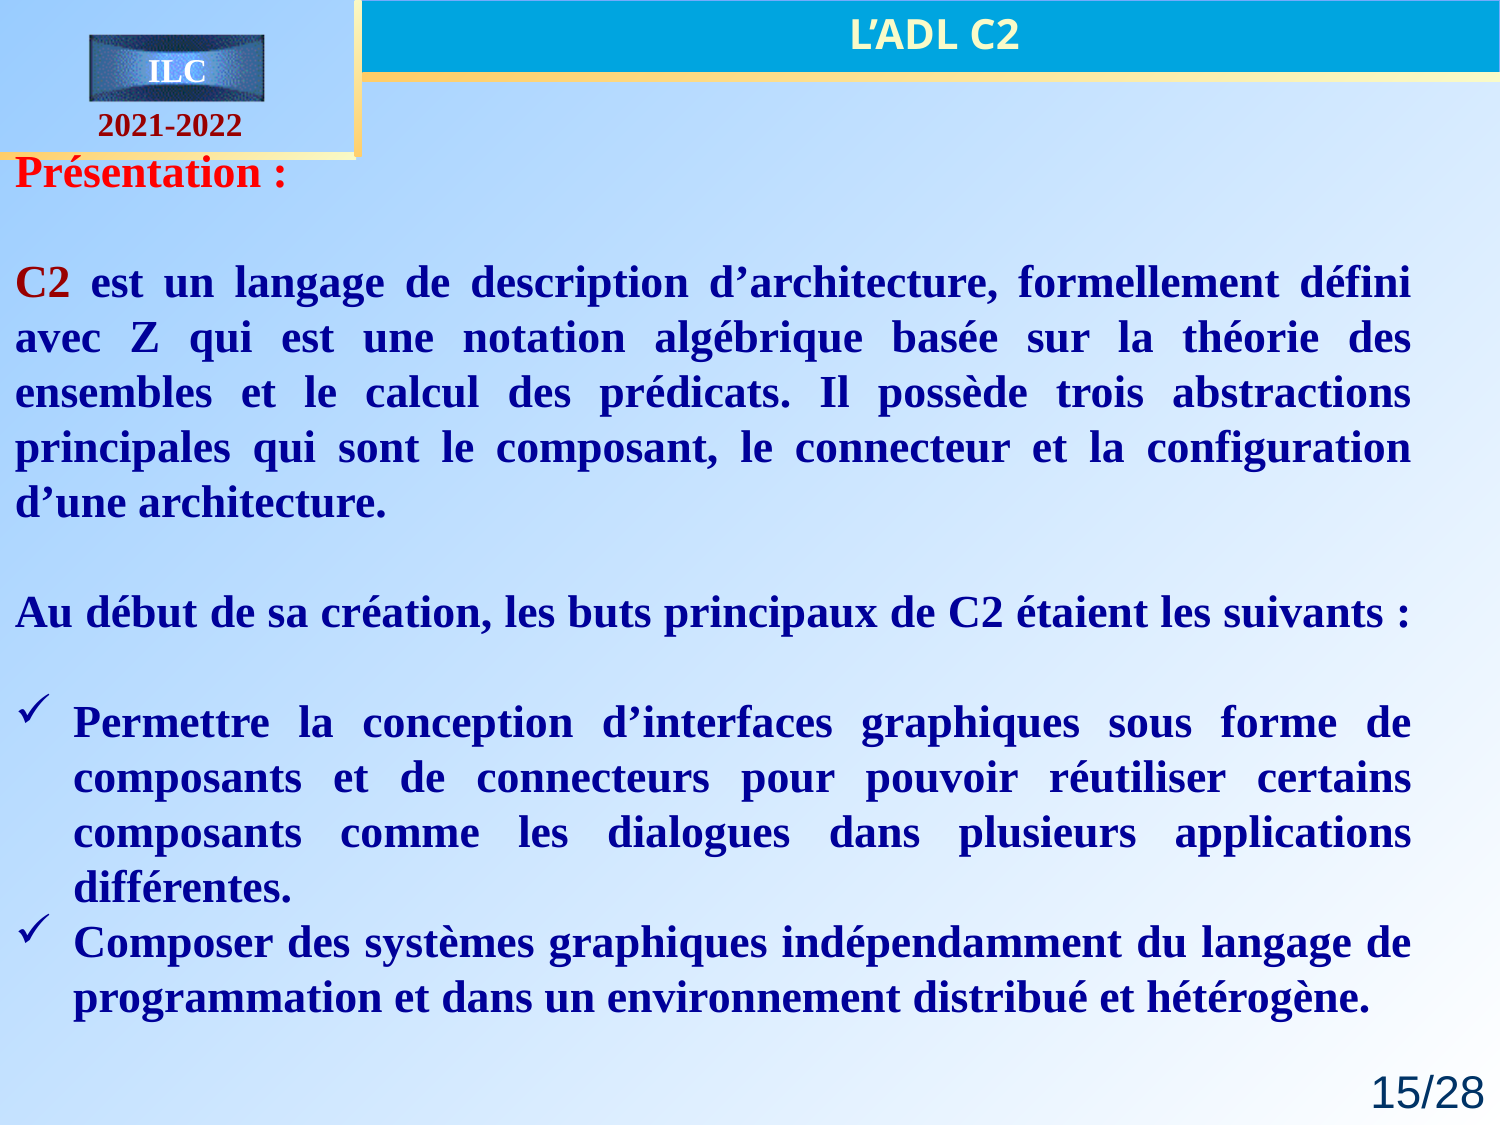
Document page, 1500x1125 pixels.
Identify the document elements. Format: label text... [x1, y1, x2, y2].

text_box L’ADL C2 [362, 0, 1500, 65]
picture [61, 18, 295, 119]
text_box Présentation : C2 est un langage de description d’architecture, formellement défini avec Z qui est une notation algébrique basée sur la théorie des ensembles et le calcul des prédicats. Il possède trois abstractions principales qui sont le composant, le connecteur et la configuration d’une architecture. Au début de sa création, les buts principaux de C2 étaient les suivants : Permettre la conception d’interfaces graphiques sous forme de composants et de connecteurs pour pouvoir réutiliser certains composants comme les dialogues dans plusieurs applications différentes. Composer des systèmes graphiques indépendamment du langage de programmation et dans un environnement distribué et hétérogène. [0, 134, 1428, 1029]
